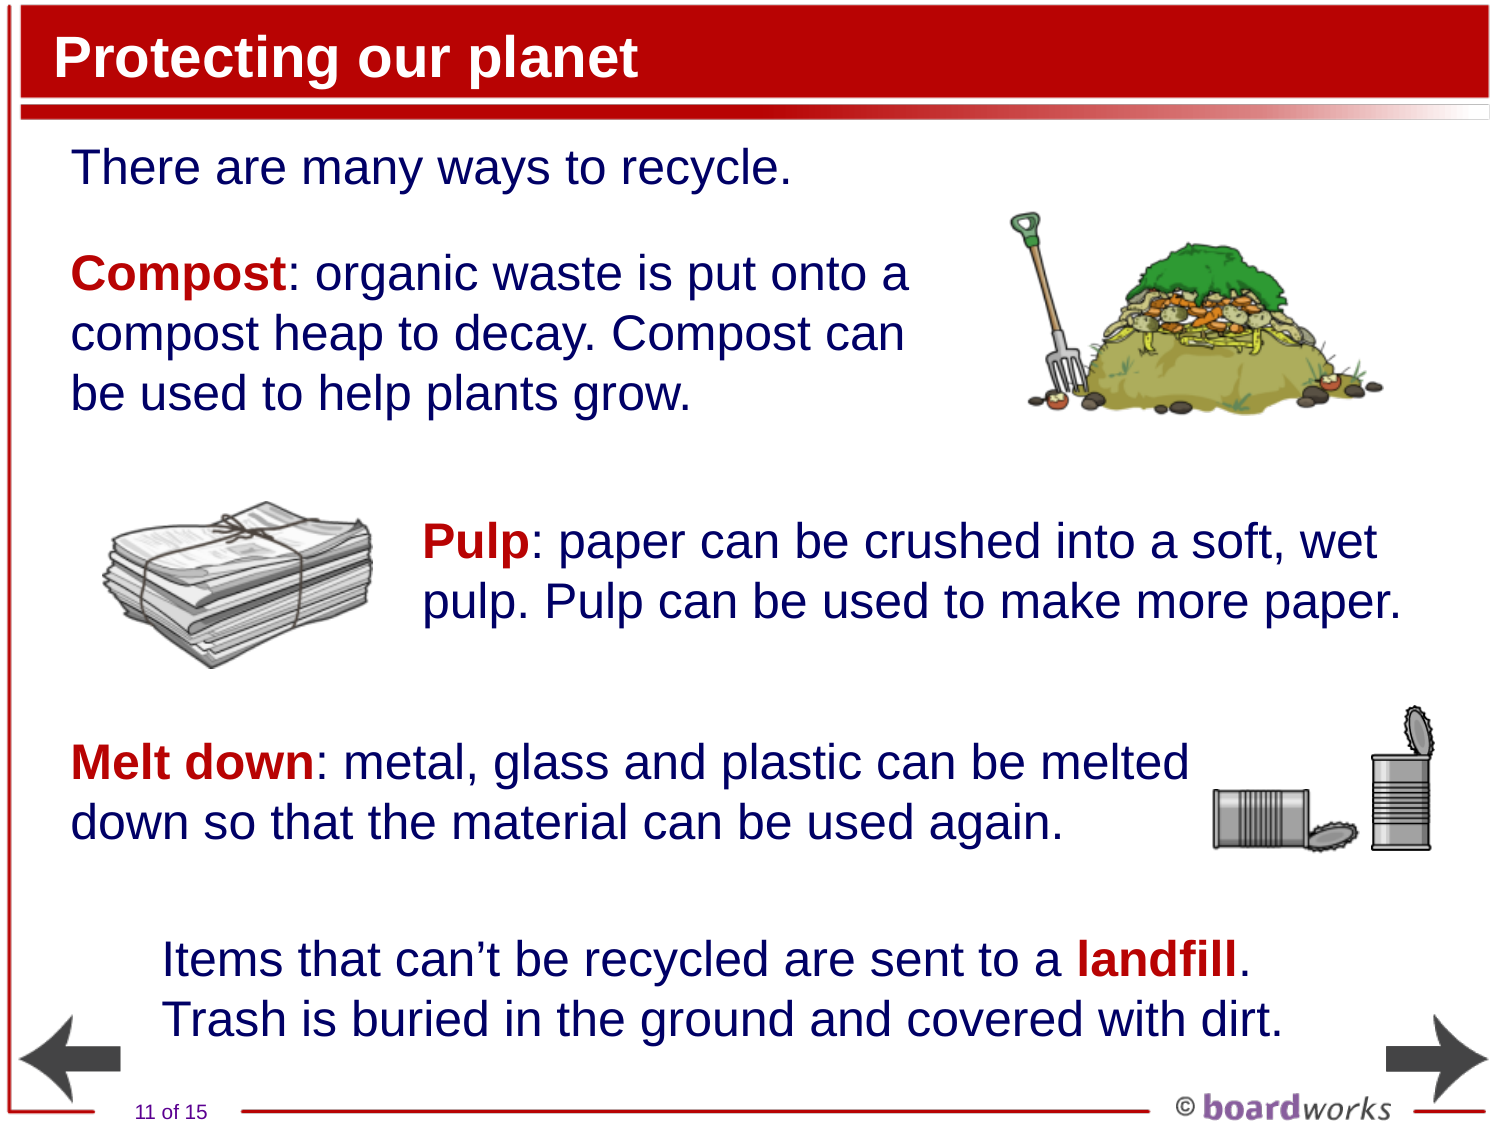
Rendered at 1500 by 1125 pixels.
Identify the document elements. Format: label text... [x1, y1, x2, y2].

picture [0, 0, 1500, 1125]
text_box Items that can’t be recycled are sent to a landfill. Trash is buried in the ground and covered with dirt. [146, 918, 1346, 1054]
text_box Pulp: paper can be crushed into a soft, wet pulp. Pulp can be used to make more paper. [407, 501, 1427, 637]
text_box There are many ways to recycle. [55, 127, 1392, 203]
text_box Melt down: metal, glass and plastic can be melted down so that the material can be used again. [55, 722, 1278, 858]
title Protecting our planet [38, 8, 1308, 100]
text_box Compost: organic waste is put onto a compost heap to decay. Compost can be used to help plants grow. [55, 232, 975, 428]
